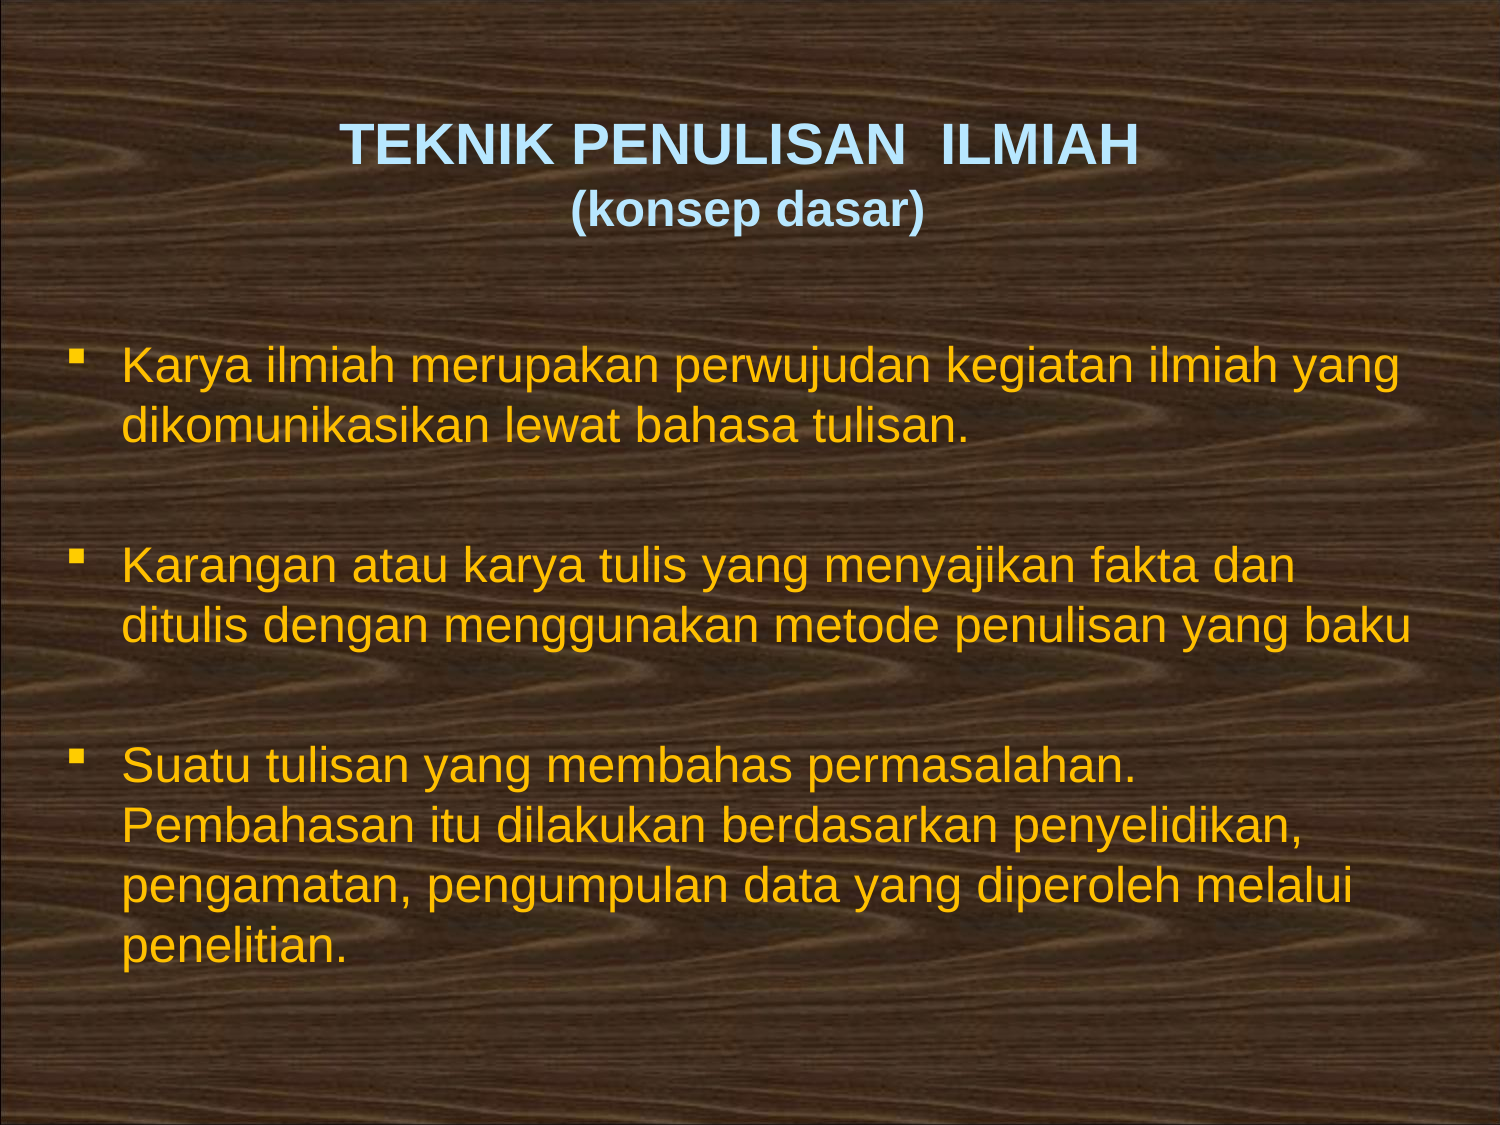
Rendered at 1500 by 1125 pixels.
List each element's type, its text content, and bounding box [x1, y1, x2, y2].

list Karya ilmiah merupakan perwujudan kegiatan ilmiah yang dikomunikasikan lewat bahasa tulisan. Karangan atau karya tulis yang menyajikan fakta dan ditulis dengan menggunakan metode penulisan yang baku Suatu tulisan yang membahas permasalahan. Pembahasan itu dilakukan berdasarkan penyelidikan, pengamatan, pengumpulan data yang diperoleh melalui penelitian. [49, 324, 1452, 1051]
title TEKNIK PENULISAN ILMIAH (konsep dasar) [49, 62, 1447, 281]
picture [0, 0, 1500, 1125]
